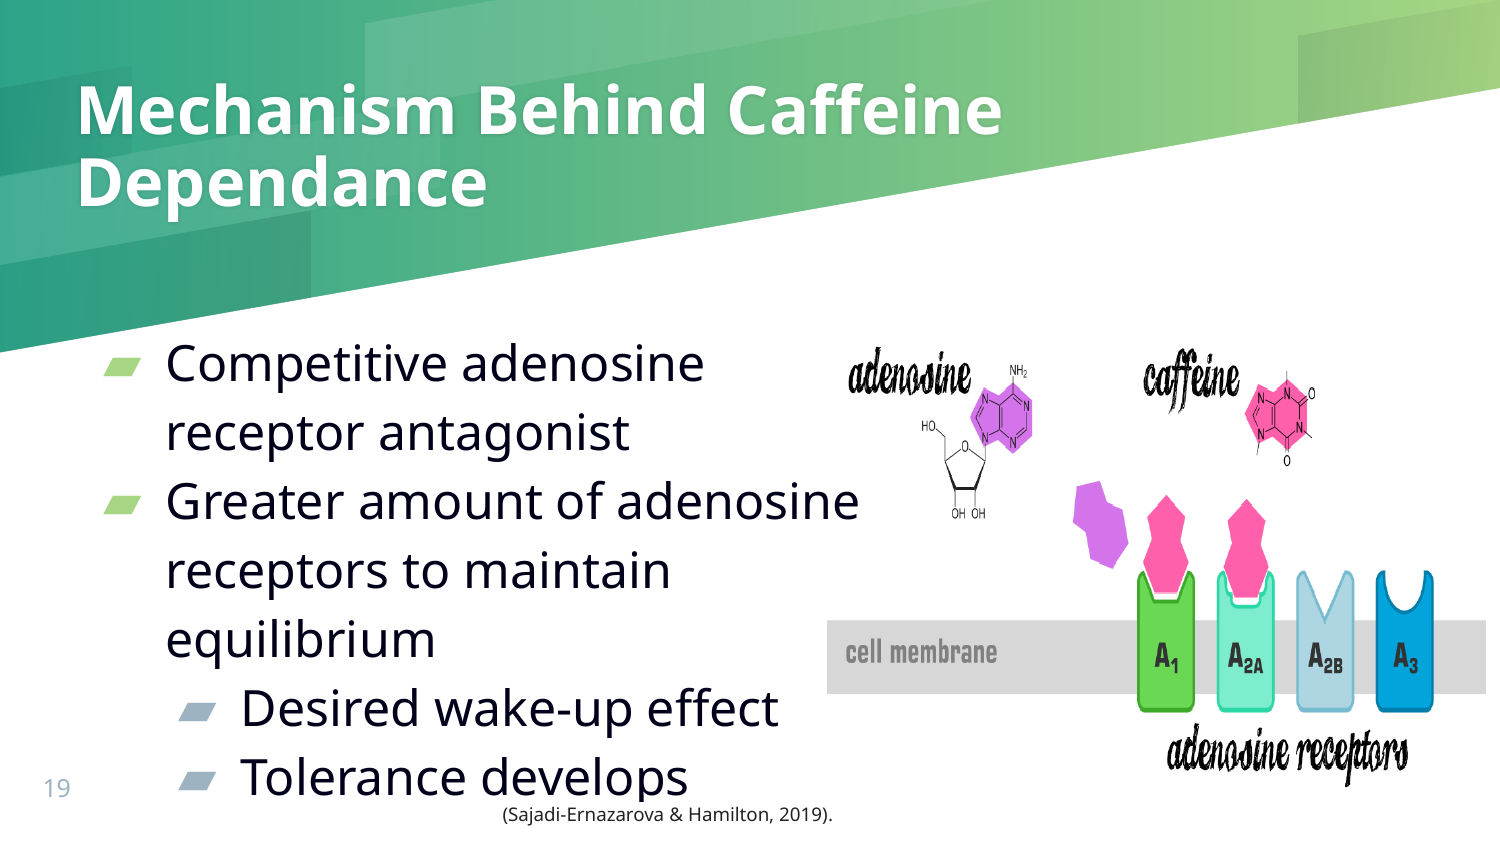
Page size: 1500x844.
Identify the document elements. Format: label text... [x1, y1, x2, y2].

title Mechanism Behind Caffeine Dependance [75, 0, 1243, 298]
picture [826, 331, 1486, 797]
slide_number 19 [42, 766, 122, 807]
text_box (Sajadi-Ernazarova & Hamilton, 2019). [412, 784, 905, 825]
list Competitive adenosine receptor antagonist Greater amount of adenosine receptors to maintain equilibrium Desired wake-up effect Tolerance develops [90, 322, 865, 825]
